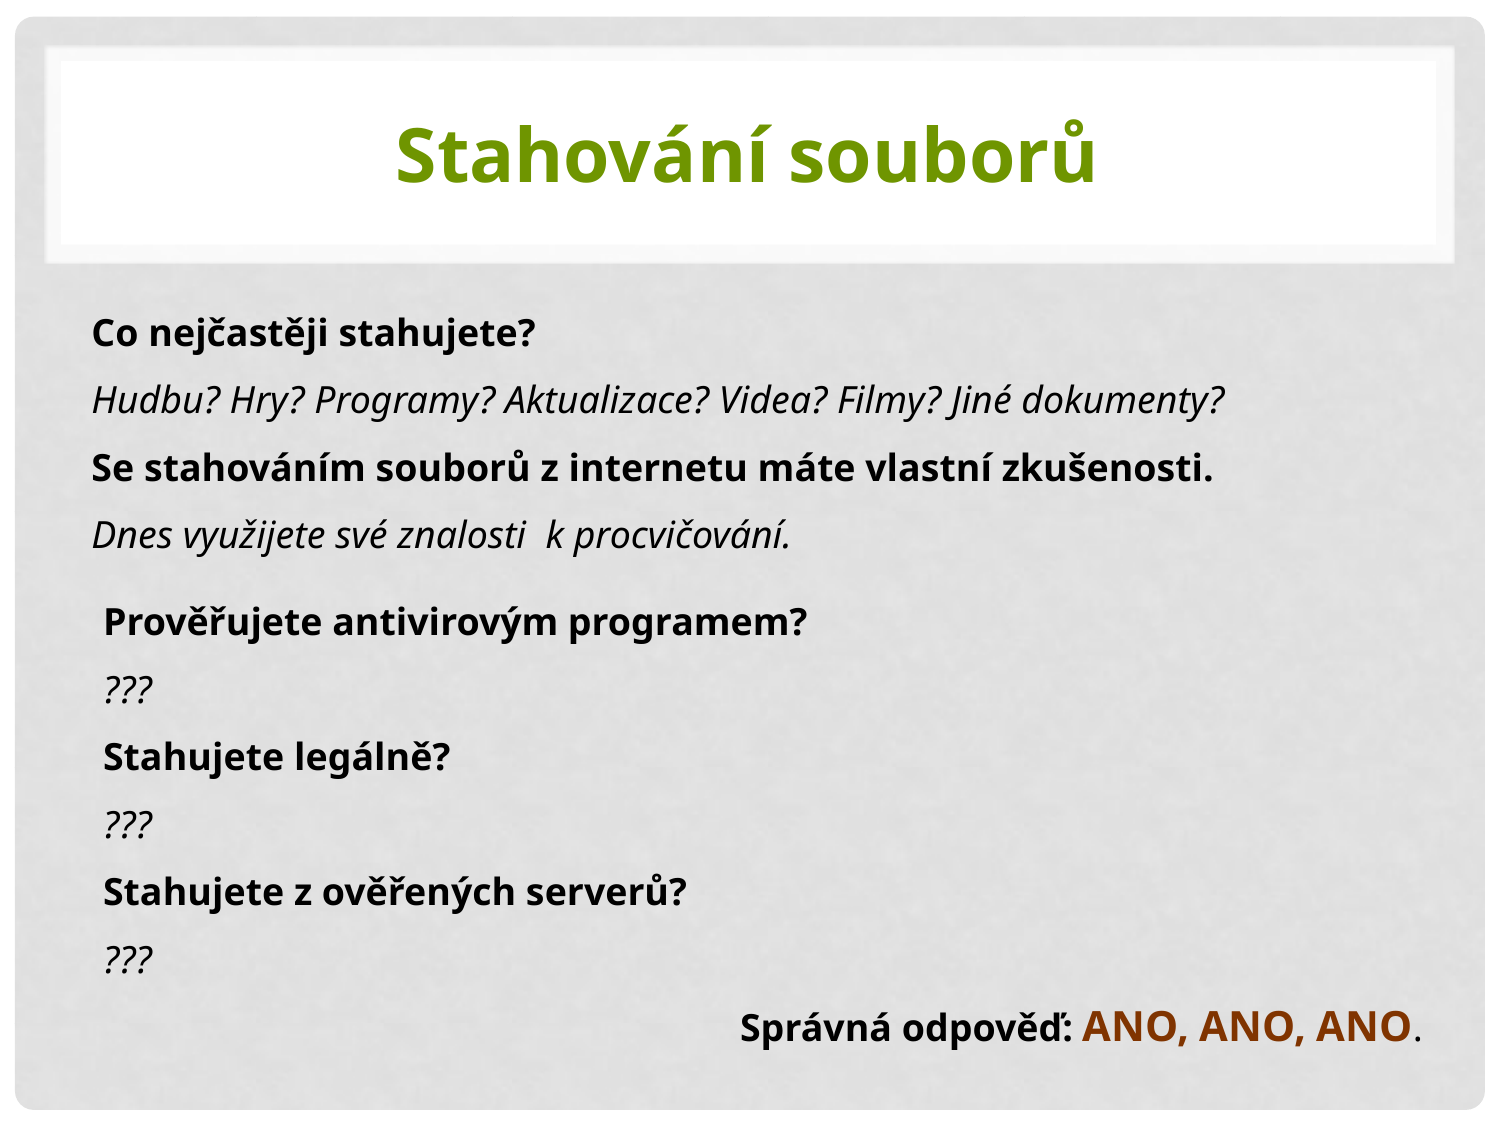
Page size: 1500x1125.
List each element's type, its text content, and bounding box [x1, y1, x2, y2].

text_box Správná odpověď: ANO, ANO, ANO. [725, 992, 1448, 1103]
text_box Prověřujete antivirovým programem? ??? Stahujete legálně? ??? Stahujete z ověřených serverů? ??? [88, 568, 1341, 989]
title Stahování souborů [69, 66, 1425, 238]
text_box Co nejčastěji stahujete? Hudbu? Hry? Programy? Aktualizace? Videa? Filmy? Jiné dokumenty? Se stahováním souborů z internetu máte vlastní zkušenosti. Dnes využijete své znalosti k procvičování. [76, 278, 1388, 564]
